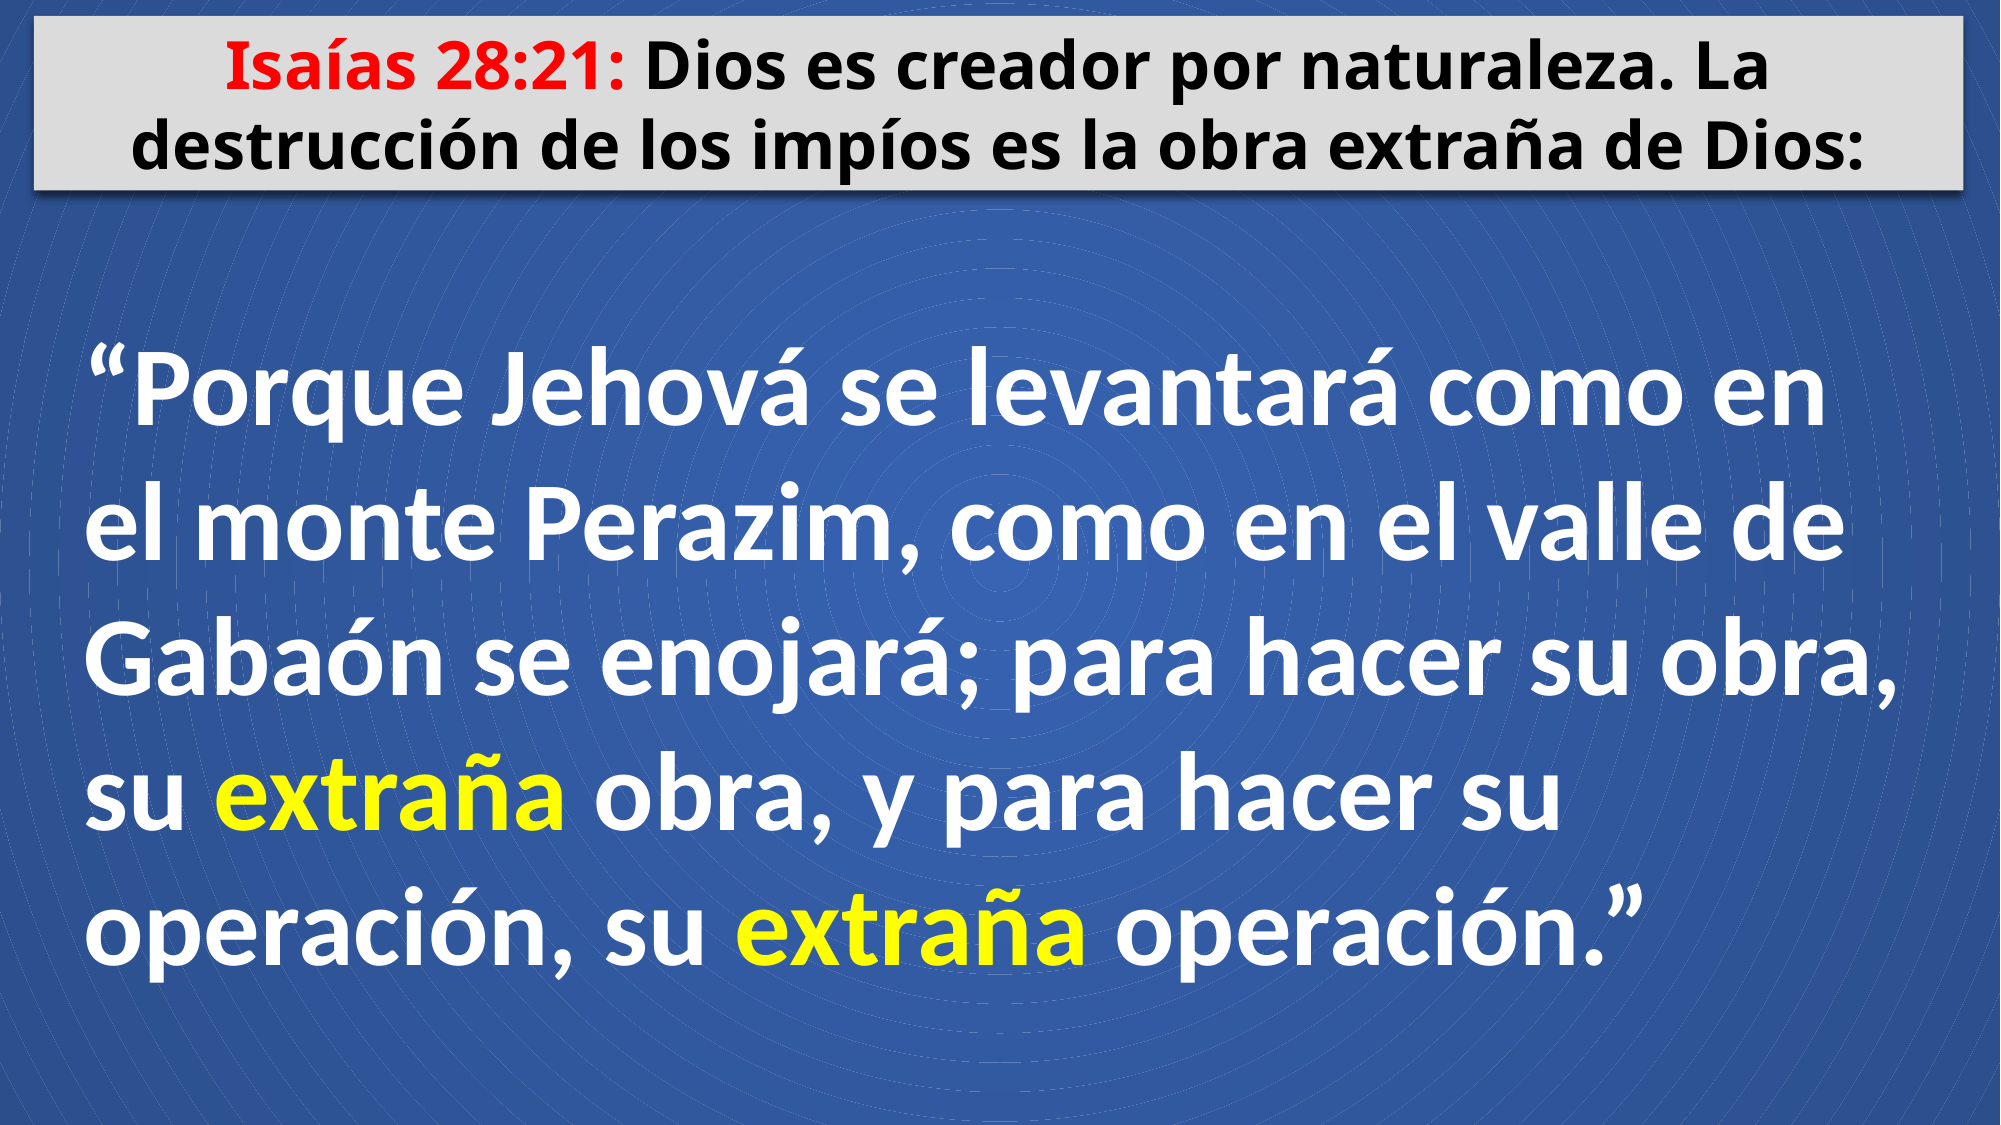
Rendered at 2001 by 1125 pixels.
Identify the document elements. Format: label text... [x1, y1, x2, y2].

text_box Isaías 28:21: Dios es creador por naturaleza. La destrucción de los impíos es la obra extraña de Dios: [33, 15, 1964, 191]
text_box “Porque Jehová se levantará como en el monte Perazim, como en el valle de Gabaón se enojará; para hacer su obra, su extraña obra, y para hacer su operación, su extraña operación.” [68, 305, 1929, 996]
